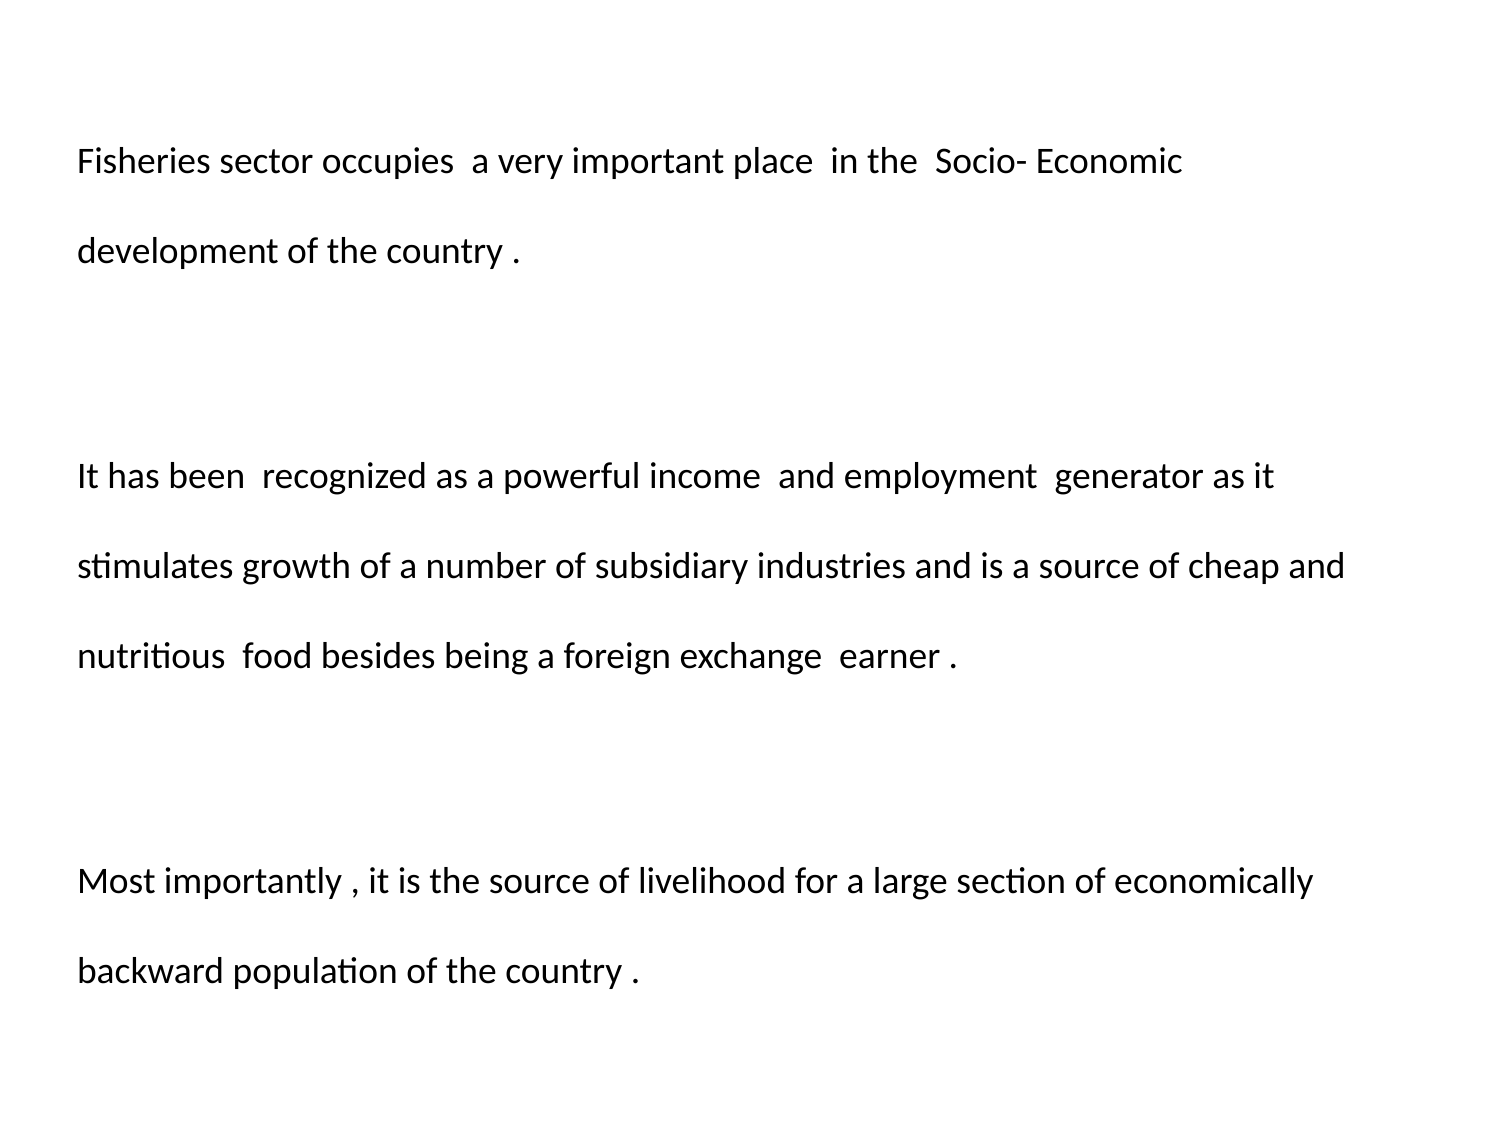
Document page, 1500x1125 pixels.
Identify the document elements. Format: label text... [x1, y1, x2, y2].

text_box Fisheries sector occupies a very important place in the Socio- Economic development of the country . It has been recognized as a powerful income and employment generator as it stimulates growth of a number of subsidiary industries and is a source of cheap and nutritious food besides being a foreign exchange earner . Most importantly , it is the source of livelihood for a large section of economically backward population of the country . [62, 83, 1413, 999]
